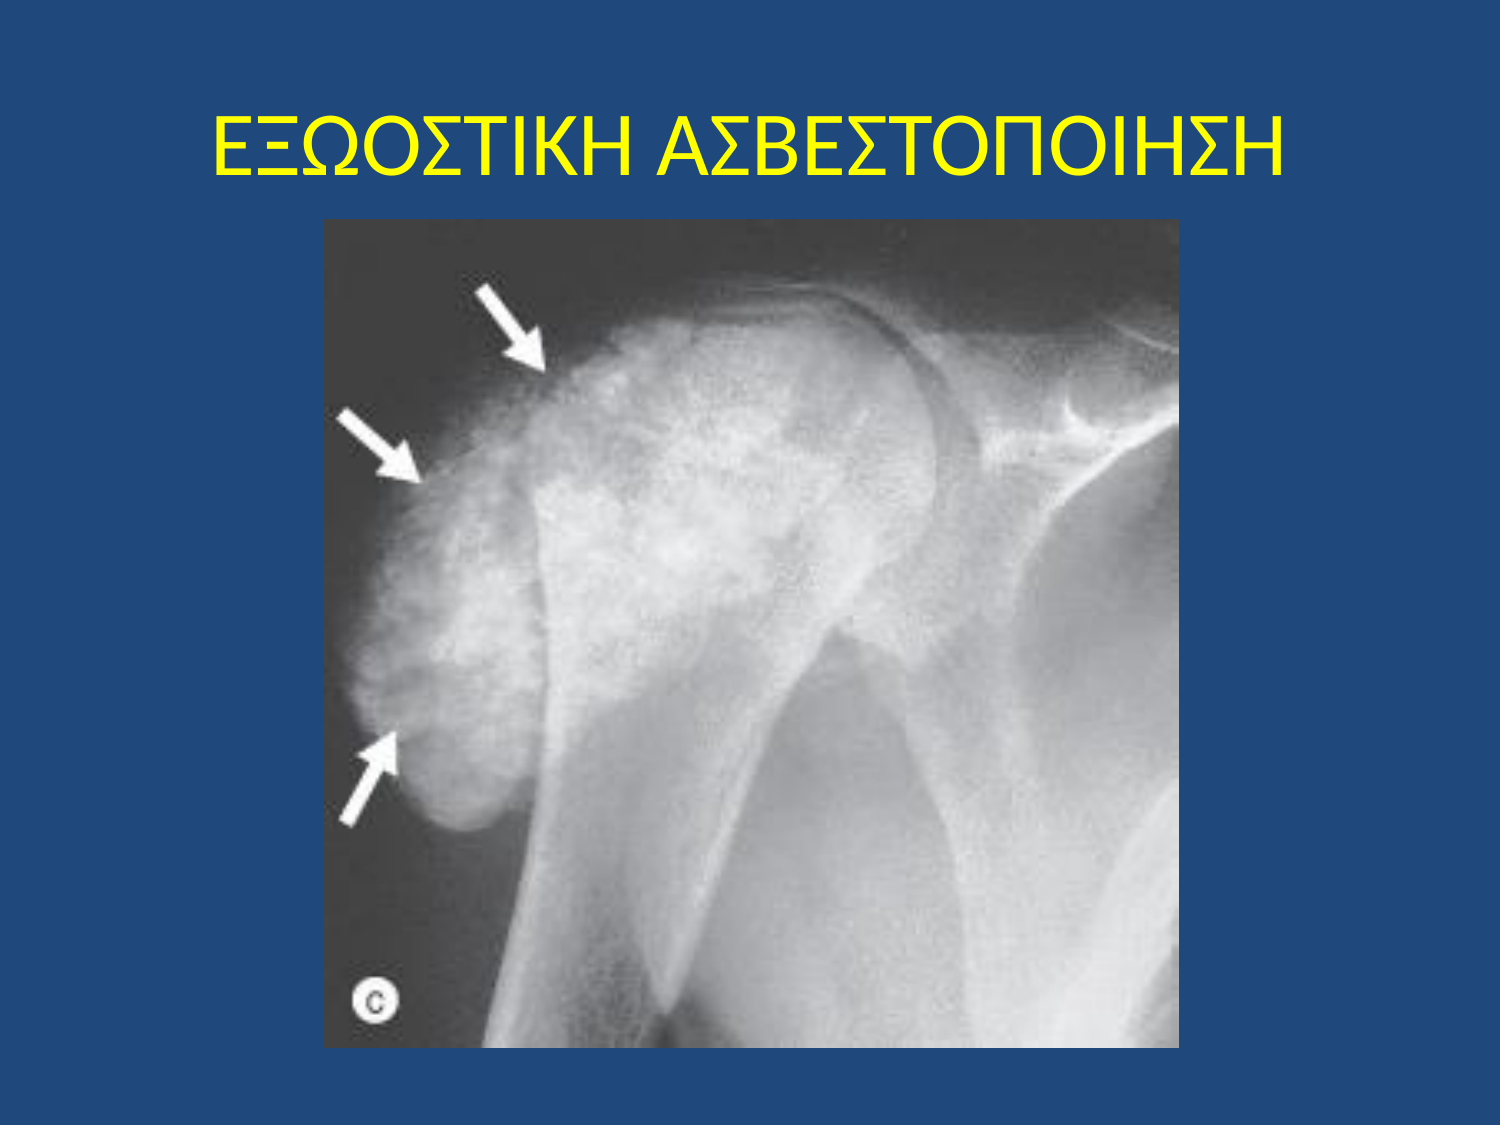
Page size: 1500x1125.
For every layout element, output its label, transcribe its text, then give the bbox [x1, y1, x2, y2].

title ΕΞΩΟΣΤΙΚΗ ΑΣΒΕΣΤΟΠΟΙΗΣΗ [75, 45, 1425, 233]
picture [324, 219, 1180, 1049]
